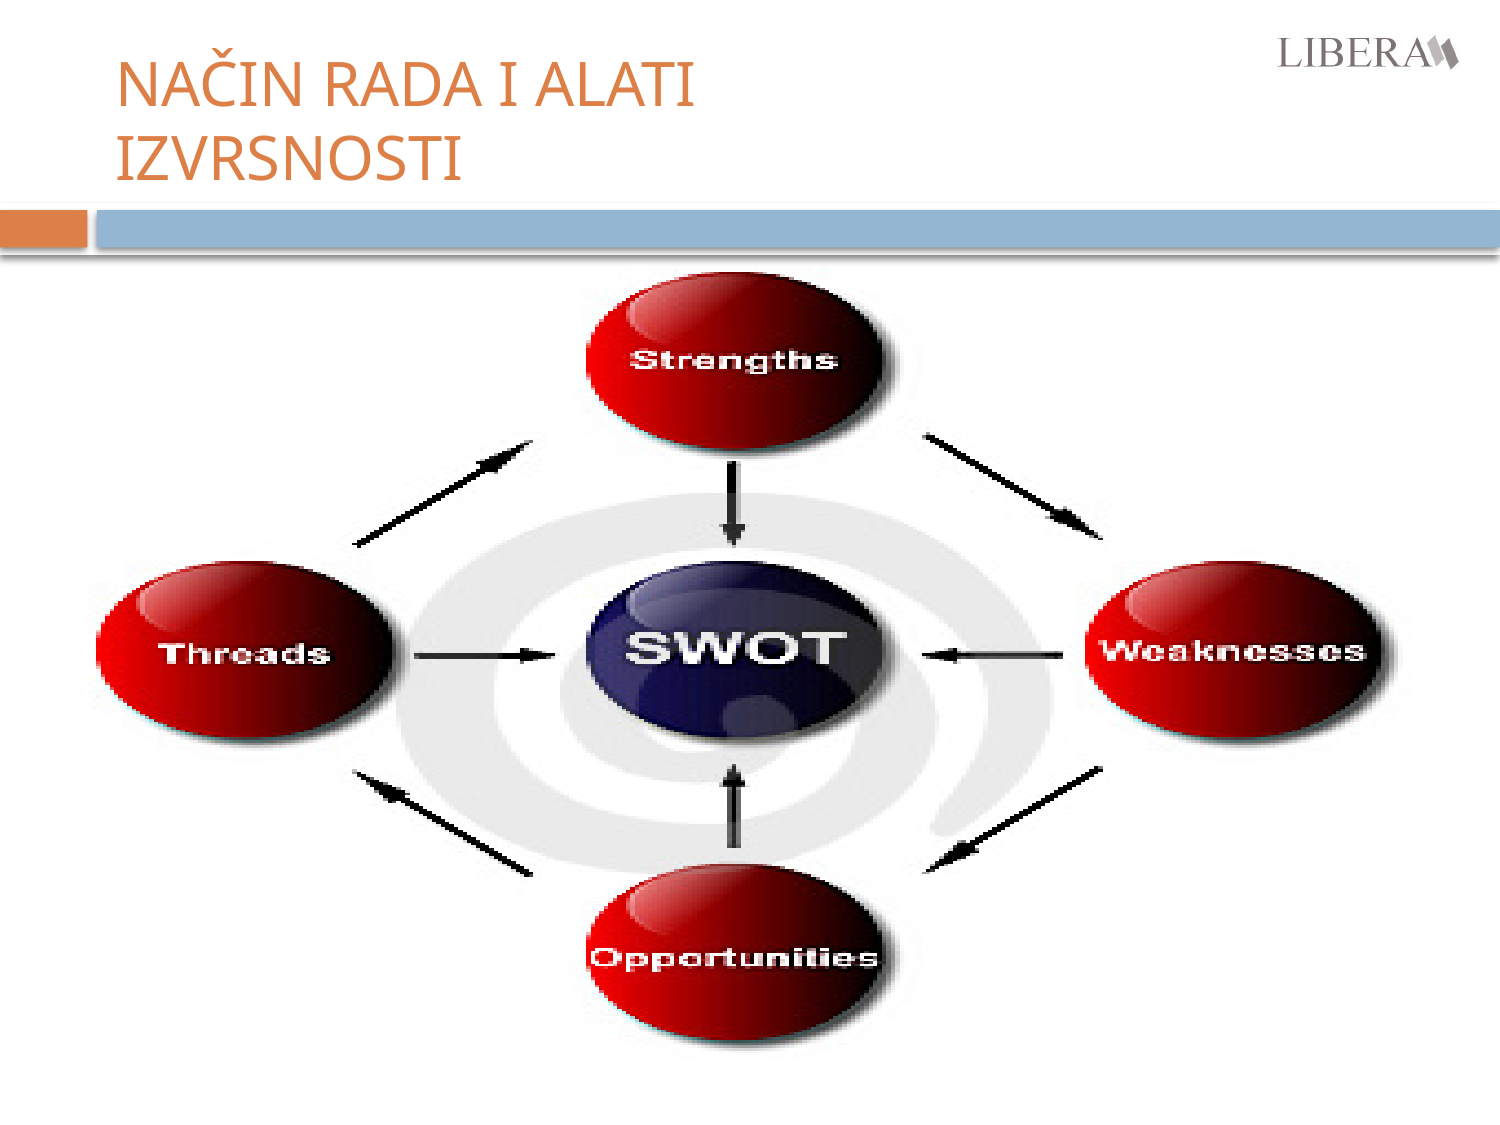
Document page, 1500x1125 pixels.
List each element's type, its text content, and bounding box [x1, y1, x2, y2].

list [88, 266, 1412, 1059]
title NAČIN RADA I ALATI IZVRSNOSTI [100, 37, 1438, 200]
